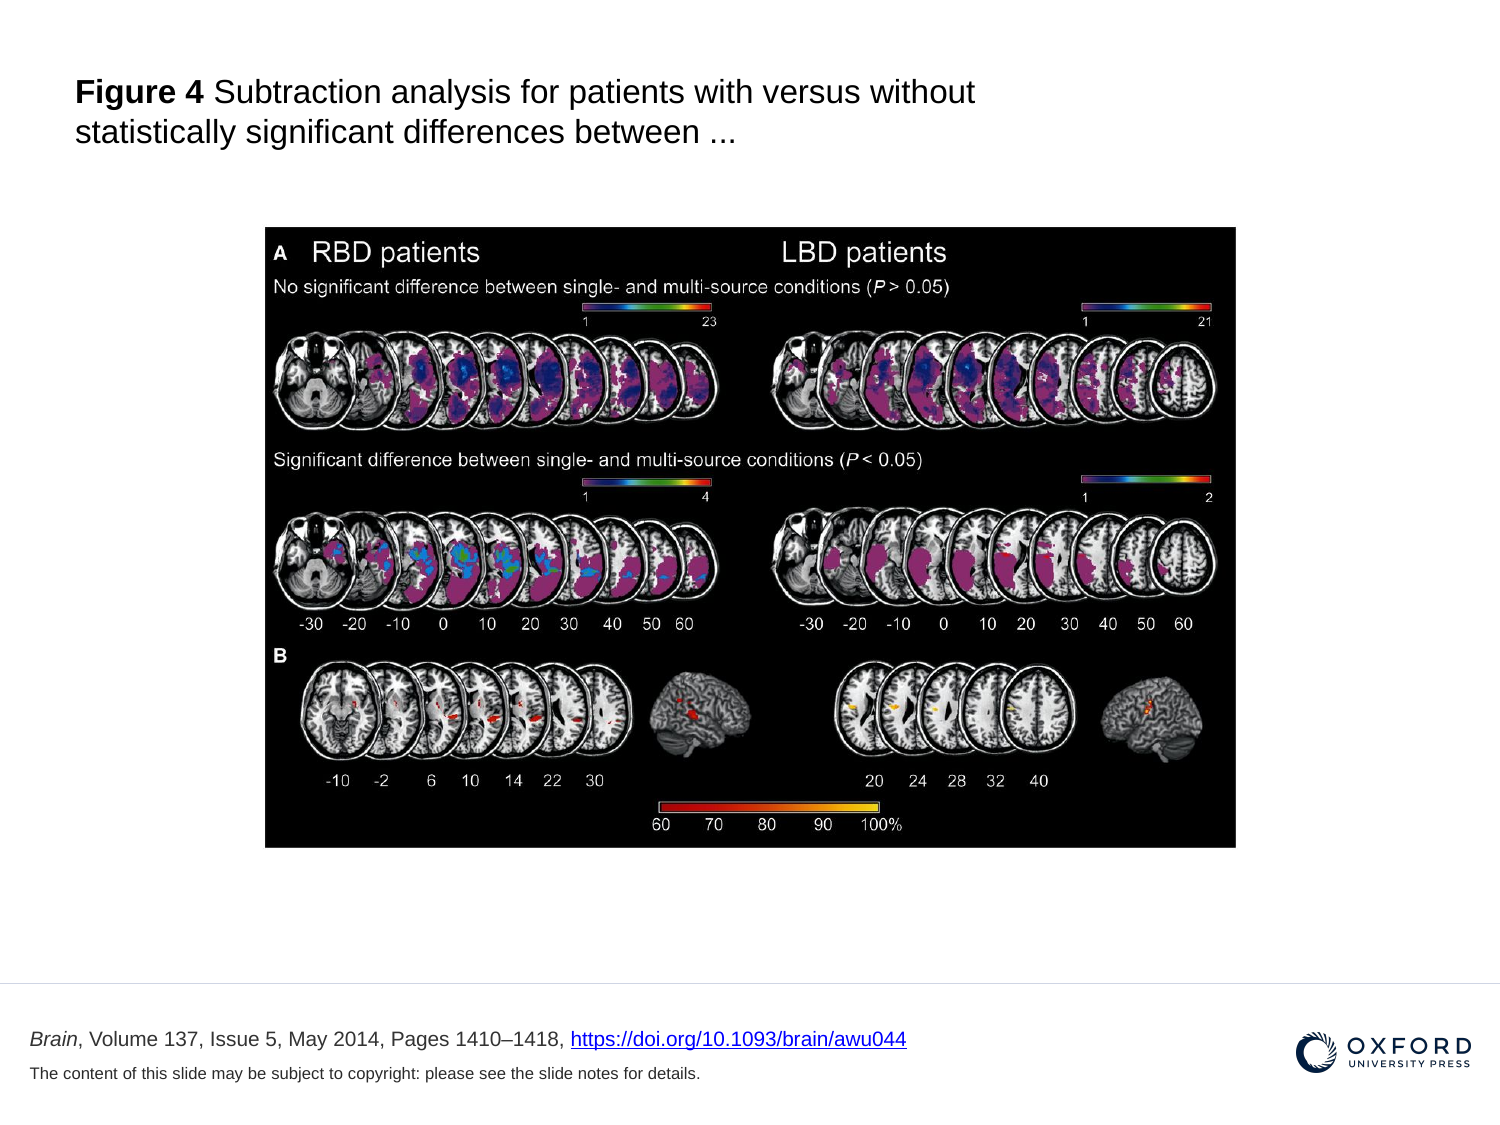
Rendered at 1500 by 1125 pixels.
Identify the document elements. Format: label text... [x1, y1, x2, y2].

picture [1296, 1032, 1471, 1073]
title Figure 4 Subtraction analysis for patients with versus without statistically significant differences between ... [75, 69, 1078, 171]
picture [262, 224, 1238, 850]
footer Brain, Volume 137, Issue 5, May 2014, Pages 1410–1418, https://doi.org/10.1093/brain/awu044 The content of this slide may be subject to copyright: please see the slide notes for details. [0, 983, 1260, 1125]
